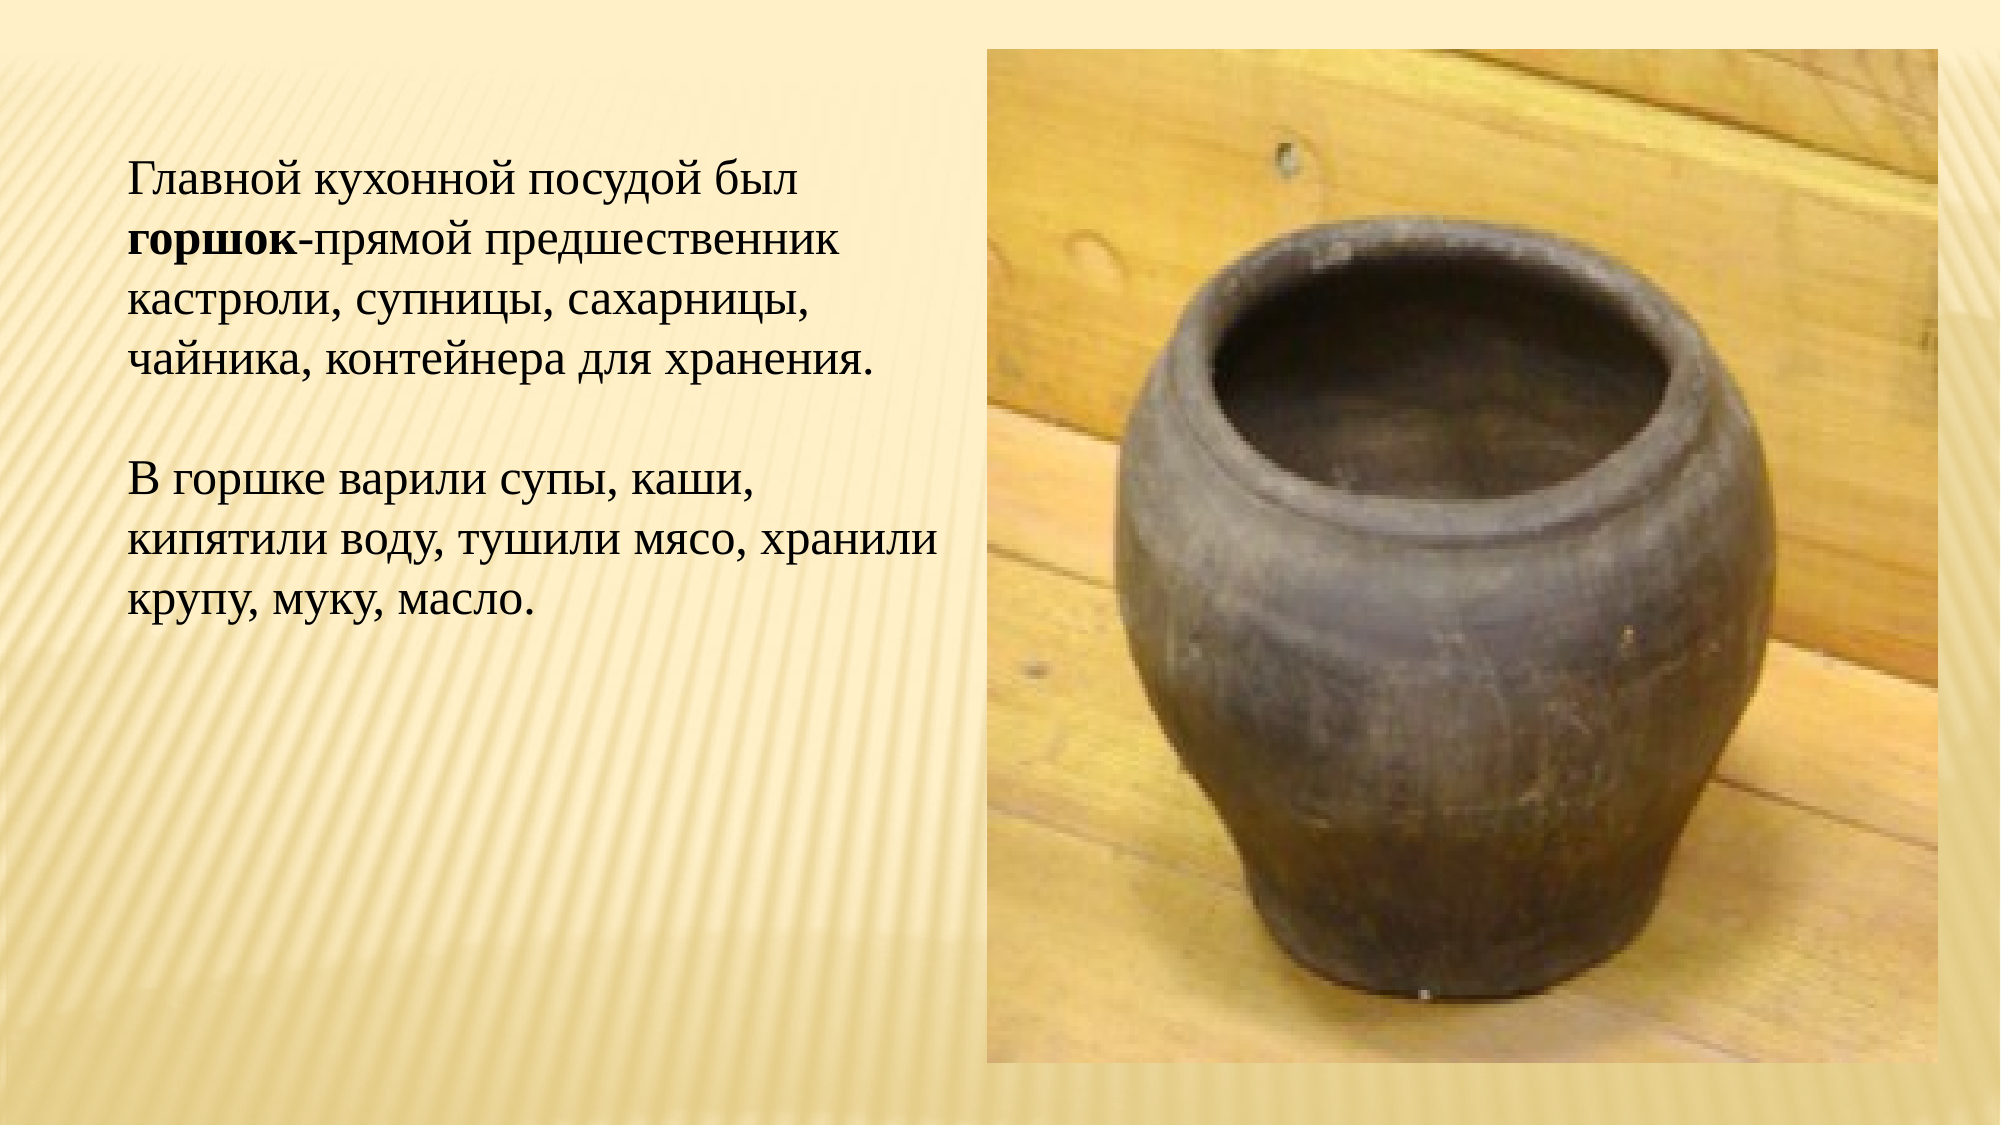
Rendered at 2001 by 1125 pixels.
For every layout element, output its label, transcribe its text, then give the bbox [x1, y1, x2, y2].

picture [987, 49, 1938, 1063]
text_box Главной кухонной посудой был горшок-прямой предшественник кастрюли, супницы, сахарницы, чайника, контейнера для хранения. В горшке варили супы, каши, кипятили воду, тушили мясо, хранили крупу, муку, масло. [112, 137, 963, 633]
